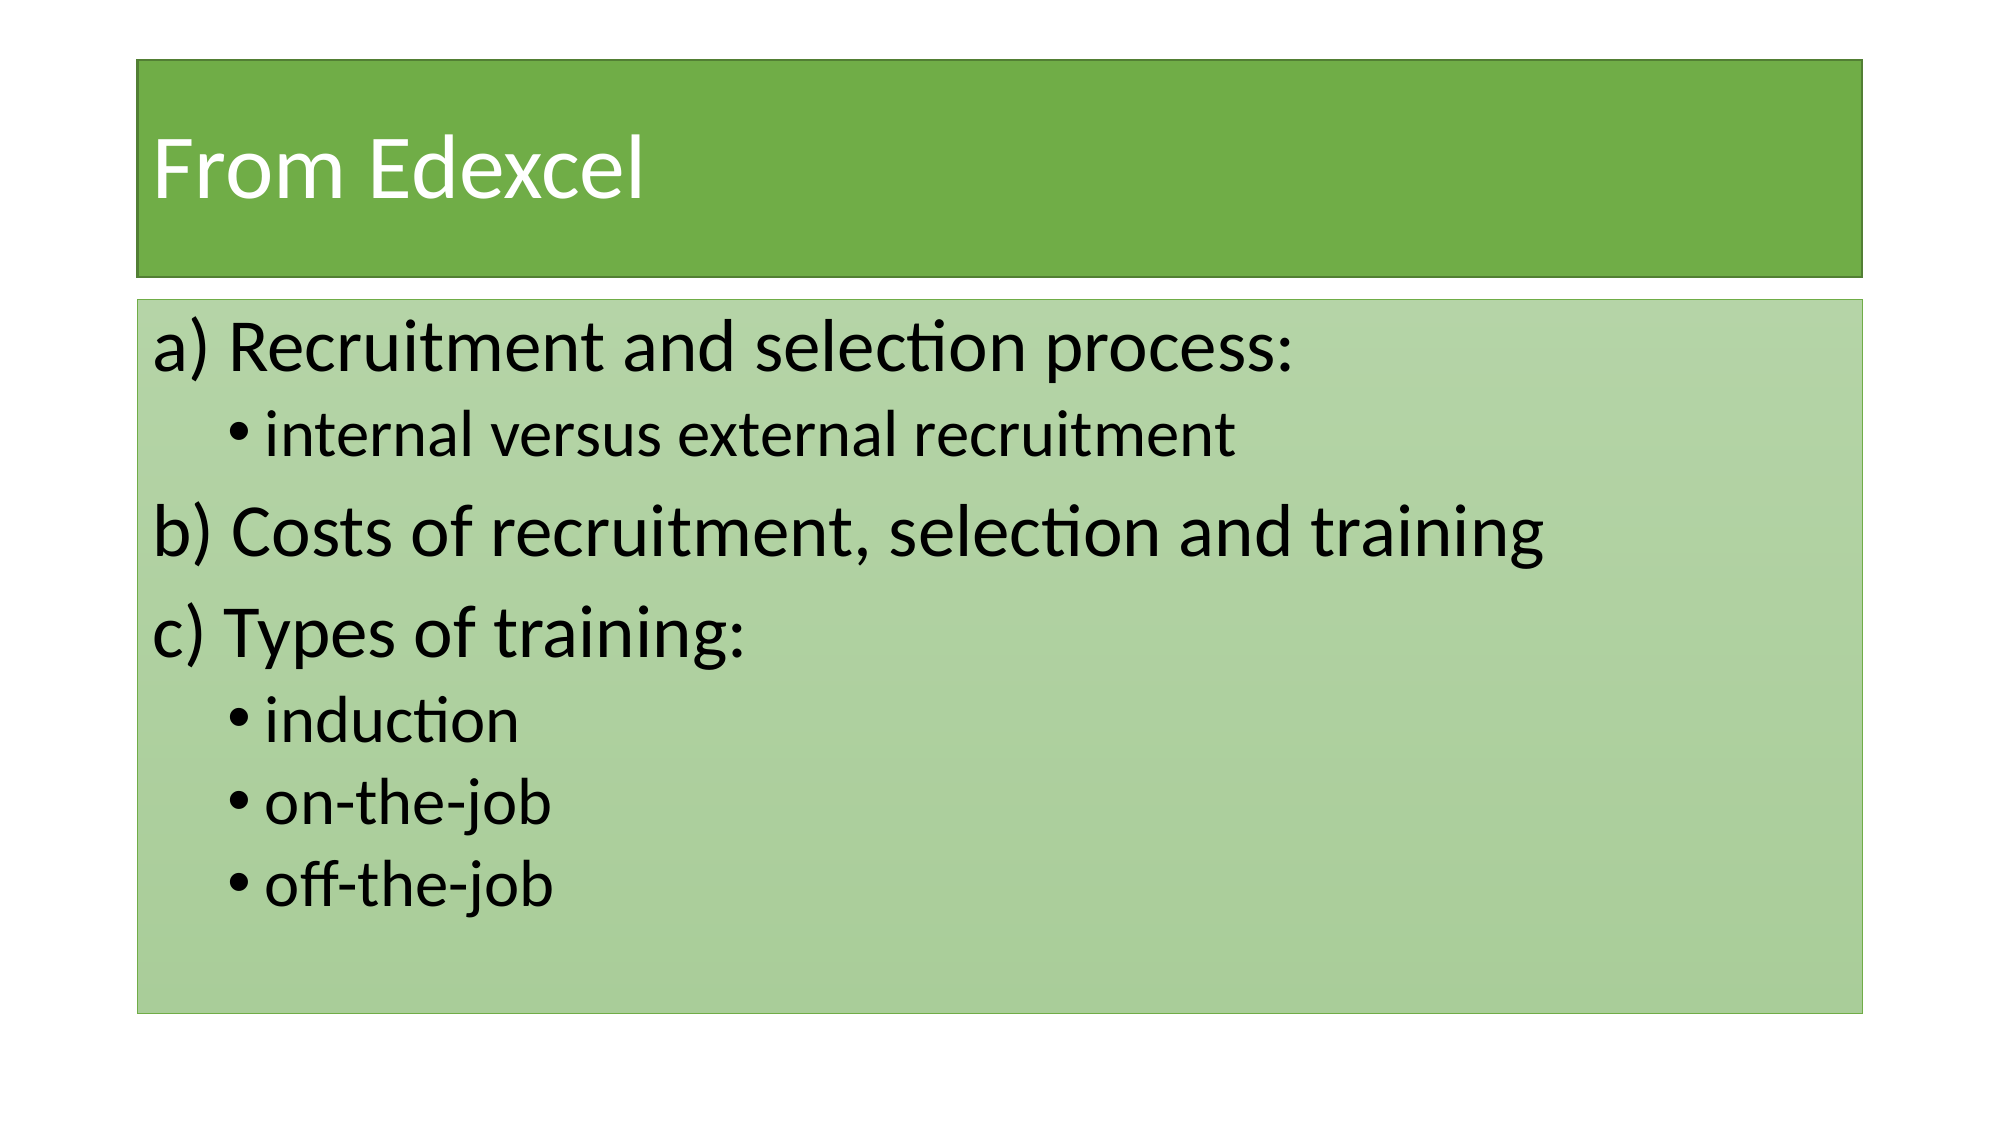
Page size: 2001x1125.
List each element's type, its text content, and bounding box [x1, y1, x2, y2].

list a) Recruitment and selection process: internal versus external recruitment b) Costs of recruitment, selection and training c) Types of training: induction on-the-job off-the-job [137, 299, 1863, 1014]
title From Edexcel [136, 59, 1863, 278]
